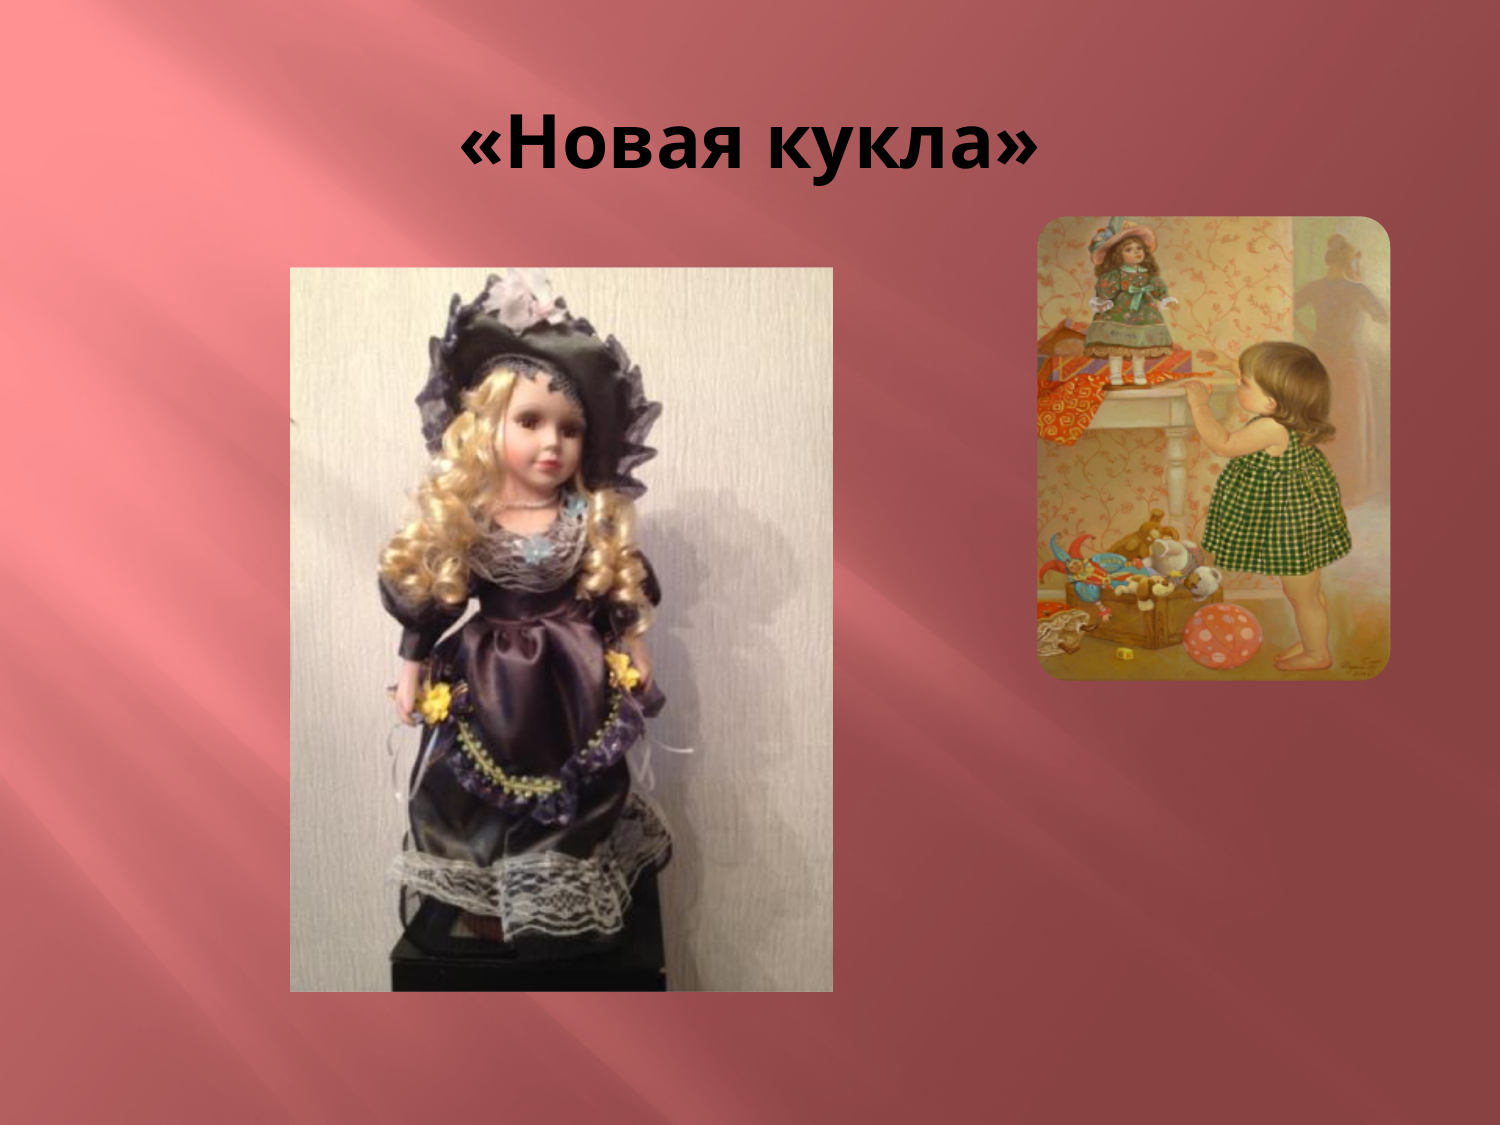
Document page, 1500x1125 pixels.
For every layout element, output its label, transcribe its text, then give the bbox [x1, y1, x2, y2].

picture [198, 268, 924, 991]
title «Новая кукла» [75, 45, 1425, 233]
picture [1037, 216, 1391, 681]
